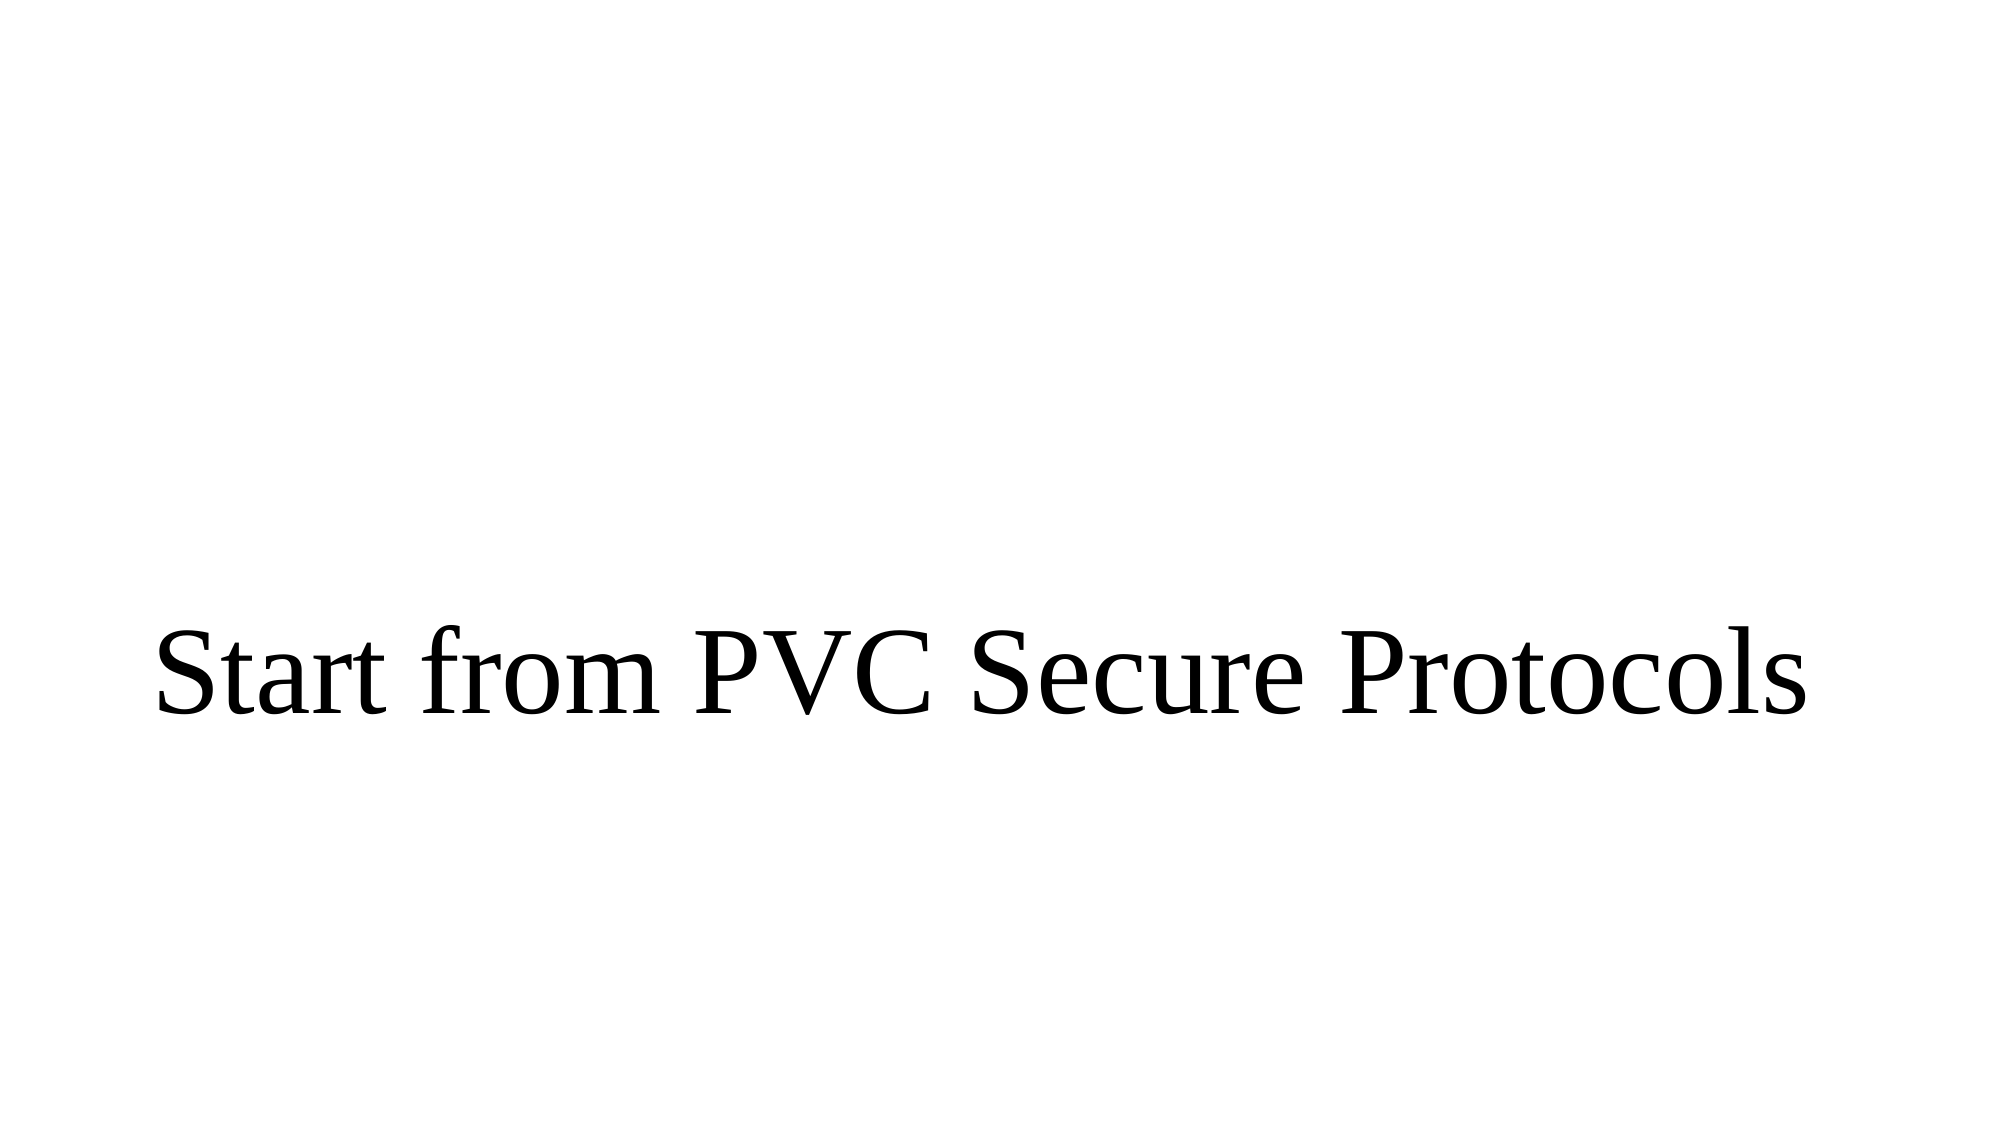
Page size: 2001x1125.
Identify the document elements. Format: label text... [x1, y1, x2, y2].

title Start from PVC Secure Protocols [136, 280, 1862, 749]
